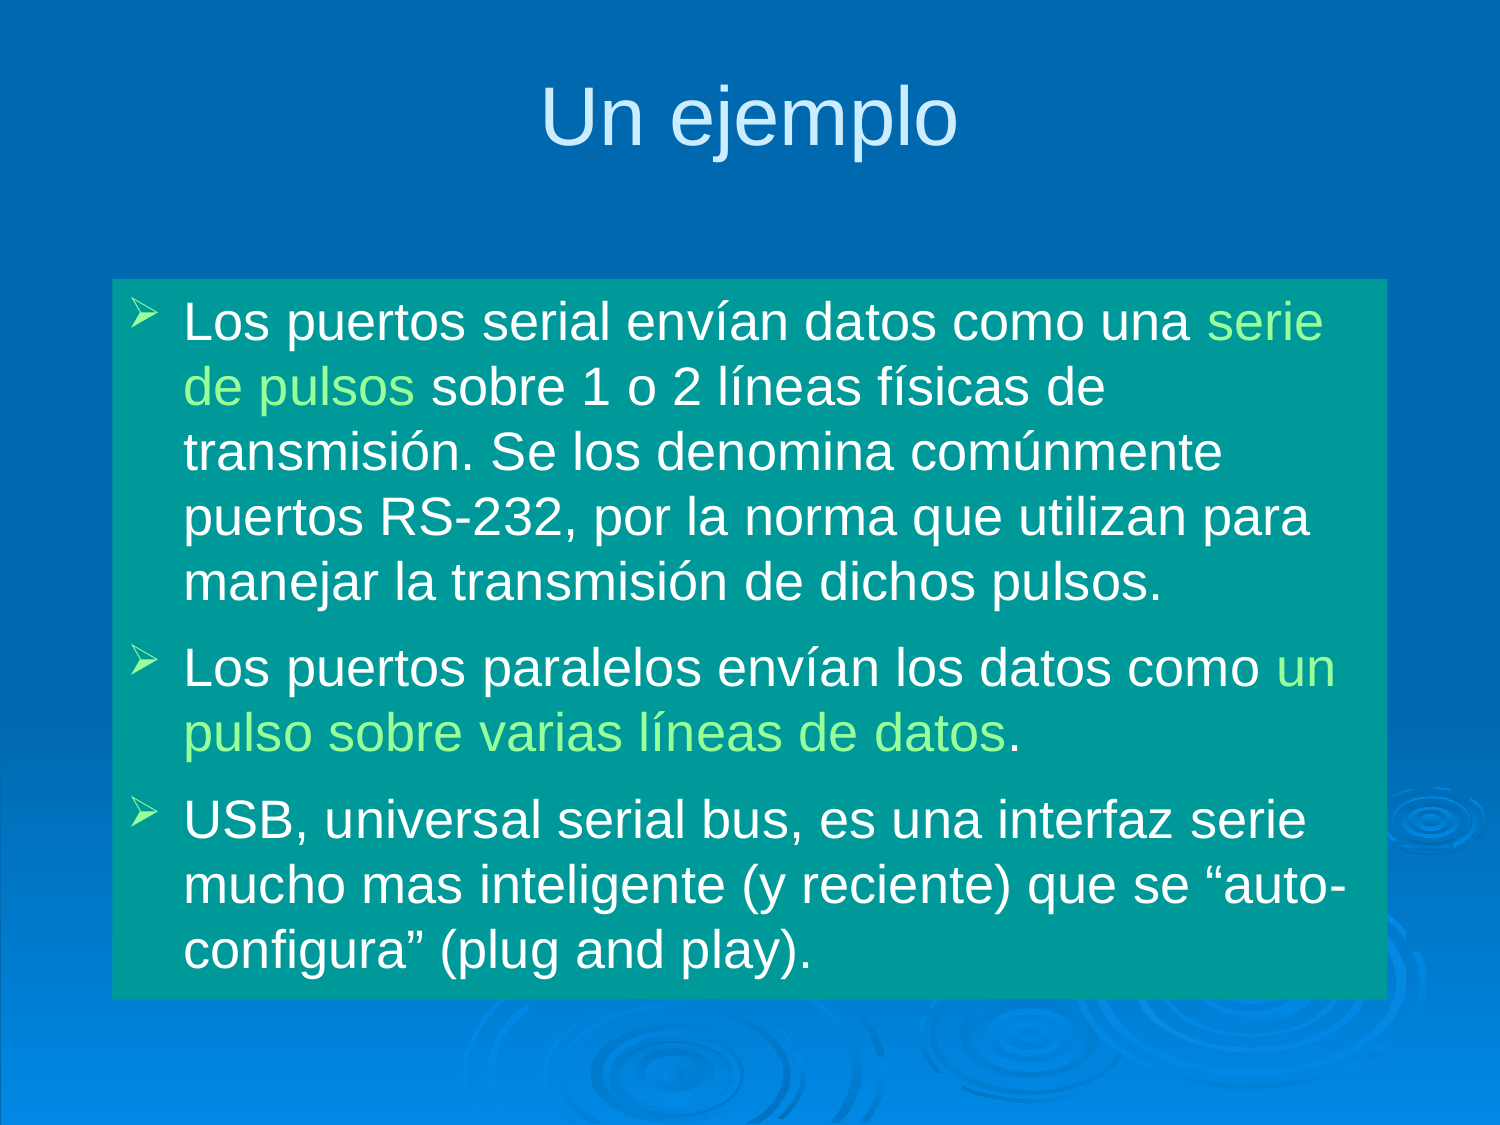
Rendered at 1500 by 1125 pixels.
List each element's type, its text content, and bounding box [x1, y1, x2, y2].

title Un ejemplo [29, 18, 1471, 207]
text_box Los puertos serial envían datos como una serie de pulsos sobre 1 o 2 líneas físicas de transmisión. Se los denomina comúnmente puertos RS-232, por la norma que utilizan para manejar la transmisión de dichos pulsos. Los puertos paralelos envían los datos como un pulso sobre varias líneas de datos. USB, universal serial bus, es una interfaz serie mucho mas inteligente (y reciente) que se “auto-configura” (plug and play). [112, 278, 1388, 1000]
